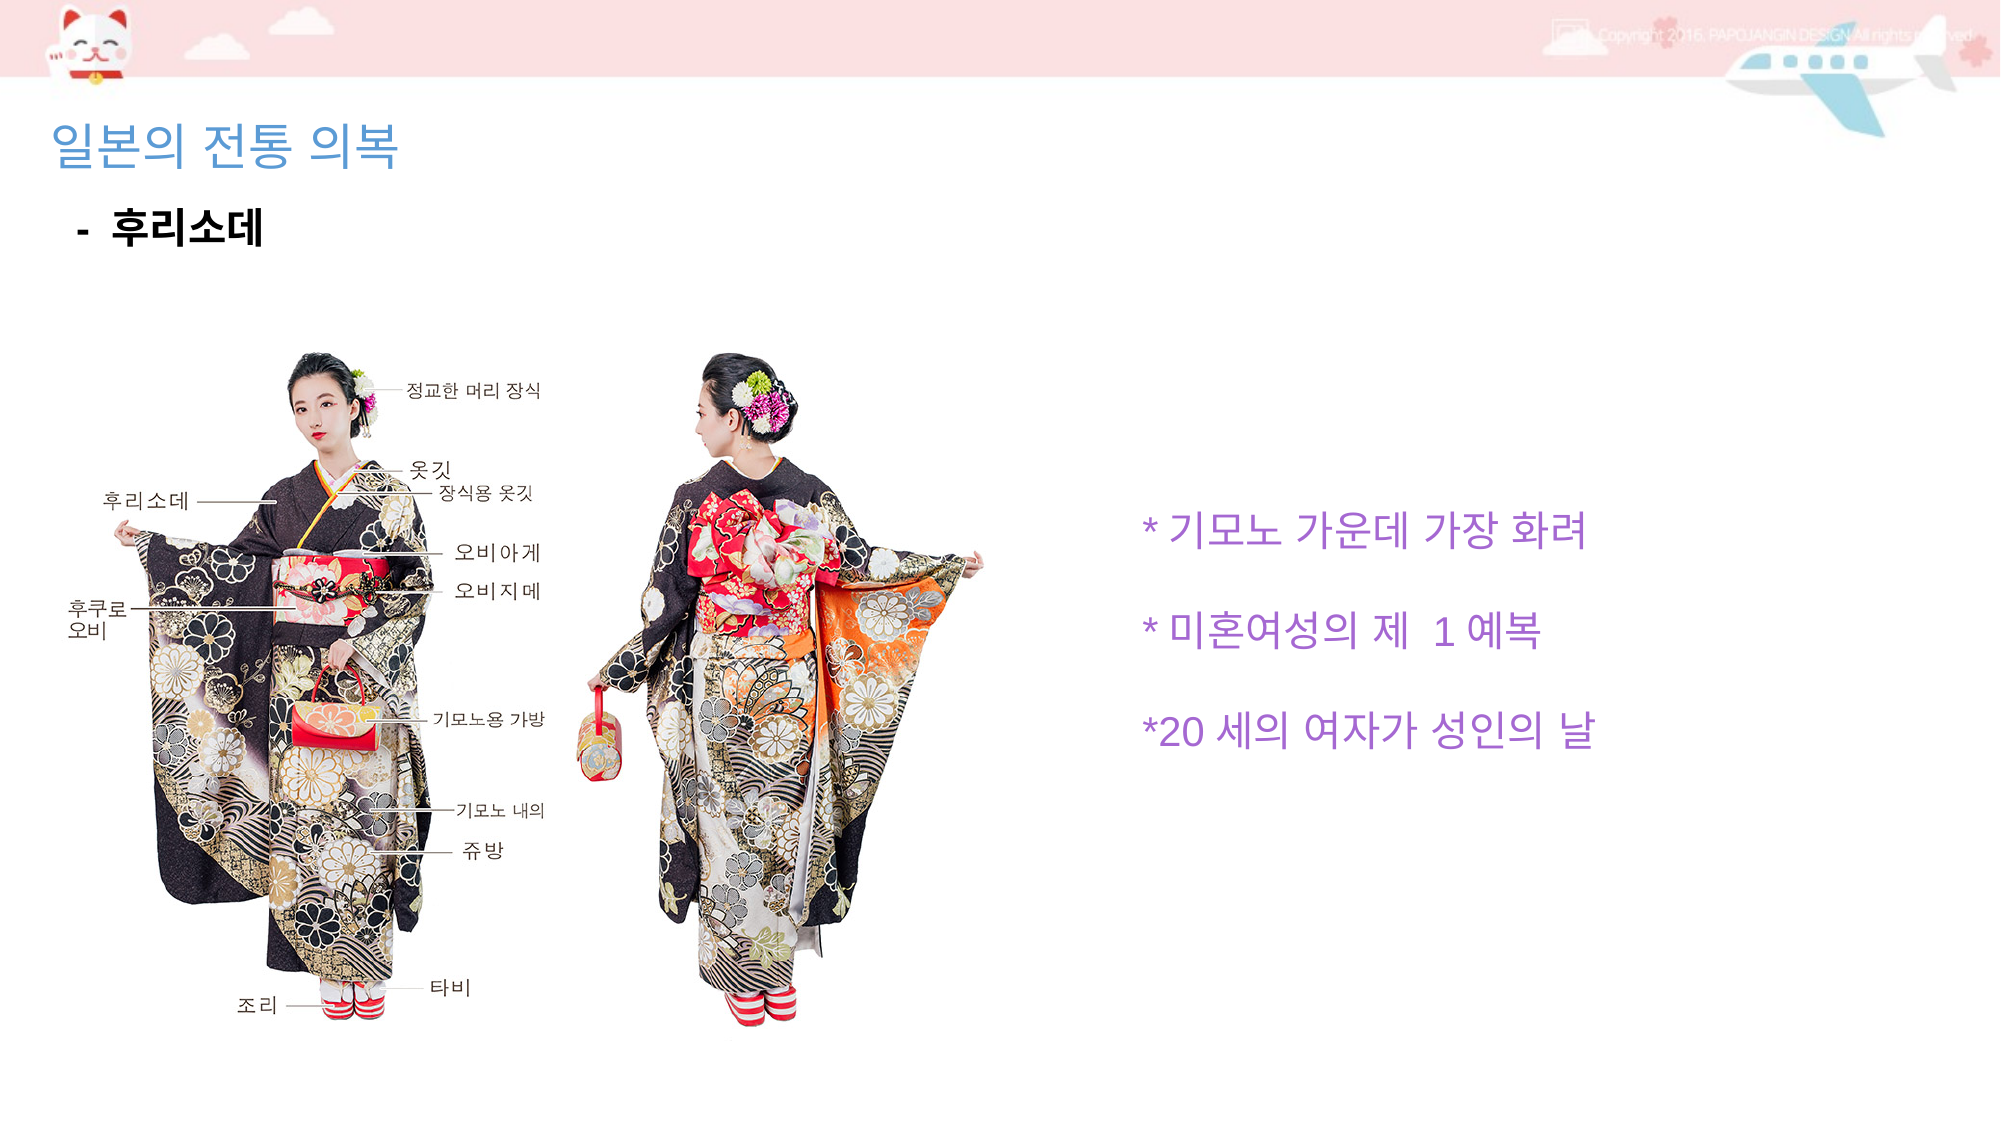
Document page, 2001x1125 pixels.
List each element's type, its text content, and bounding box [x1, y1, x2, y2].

text_box *기모노 가운데 가장 화려 *미혼여성의 제 1예복 *20세의 여자가 성인의 날 [1127, 496, 1792, 762]
picture [0, 0, 2001, 1125]
text_box - 후리소데 [61, 194, 344, 260]
text_box 일본의 전통 의복 [35, 107, 688, 183]
